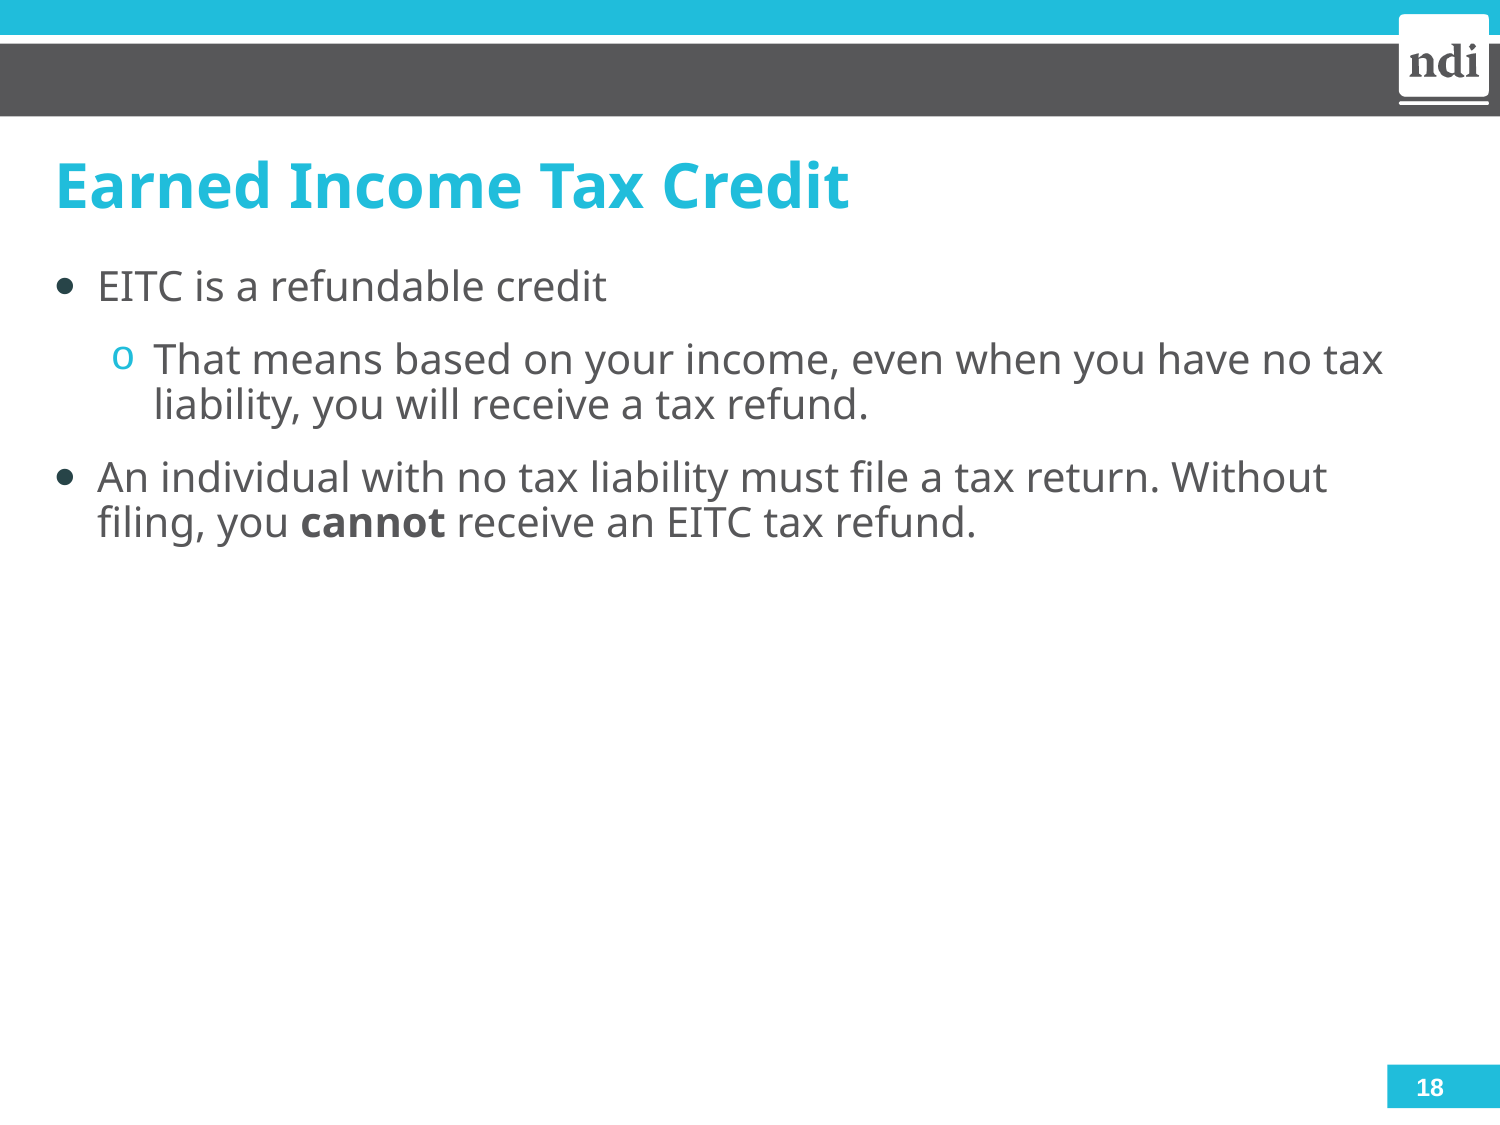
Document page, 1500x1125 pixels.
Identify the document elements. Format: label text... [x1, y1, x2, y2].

title Earned Income Tax Credit [39, 129, 1454, 247]
list EITC is a refundable credit That means based on your income, even when you have no tax liability, you will receive a tax refund. An individual with no tax liability must file a tax return. Without filing, you cannot receive an EITC tax refund. [39, 257, 1454, 1054]
picture [1387, 8, 1500, 110]
slide_number 18 [1387, 1064, 1460, 1109]
